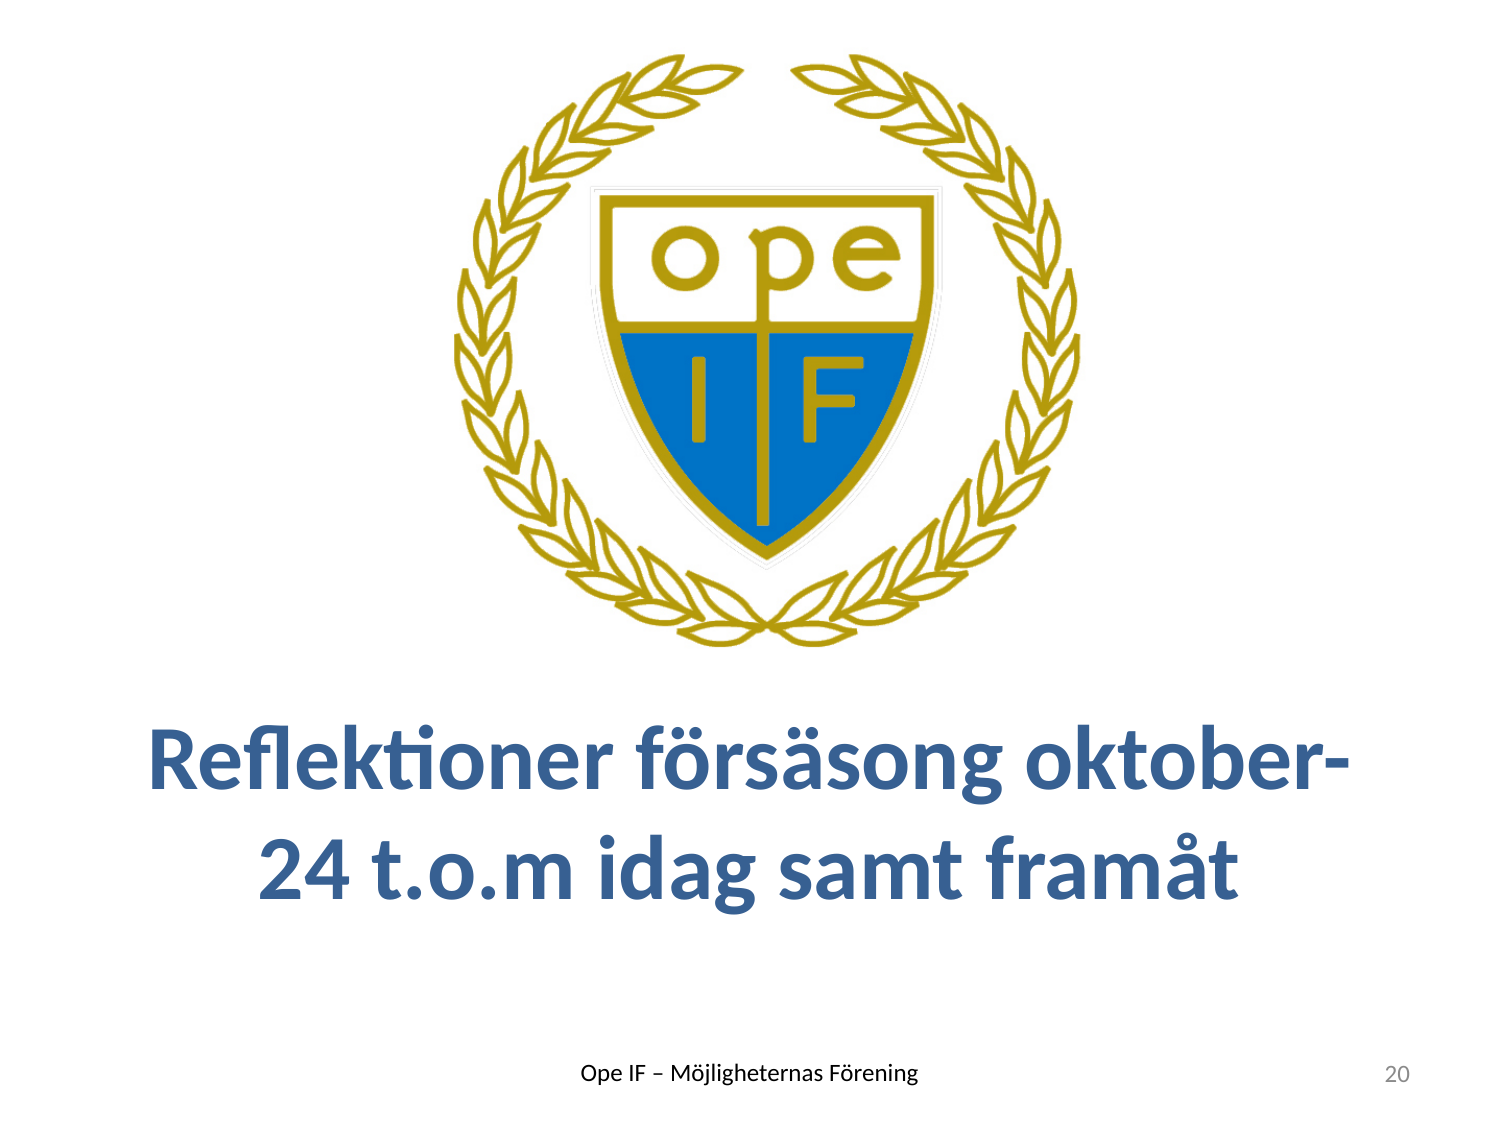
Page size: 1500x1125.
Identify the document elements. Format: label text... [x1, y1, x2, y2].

slide_number 20 [1074, 1042, 1425, 1103]
title Reflektioner försäsong oktober-24 t.o.m idag samt framåt [112, 687, 1388, 929]
picture [426, 22, 1119, 669]
